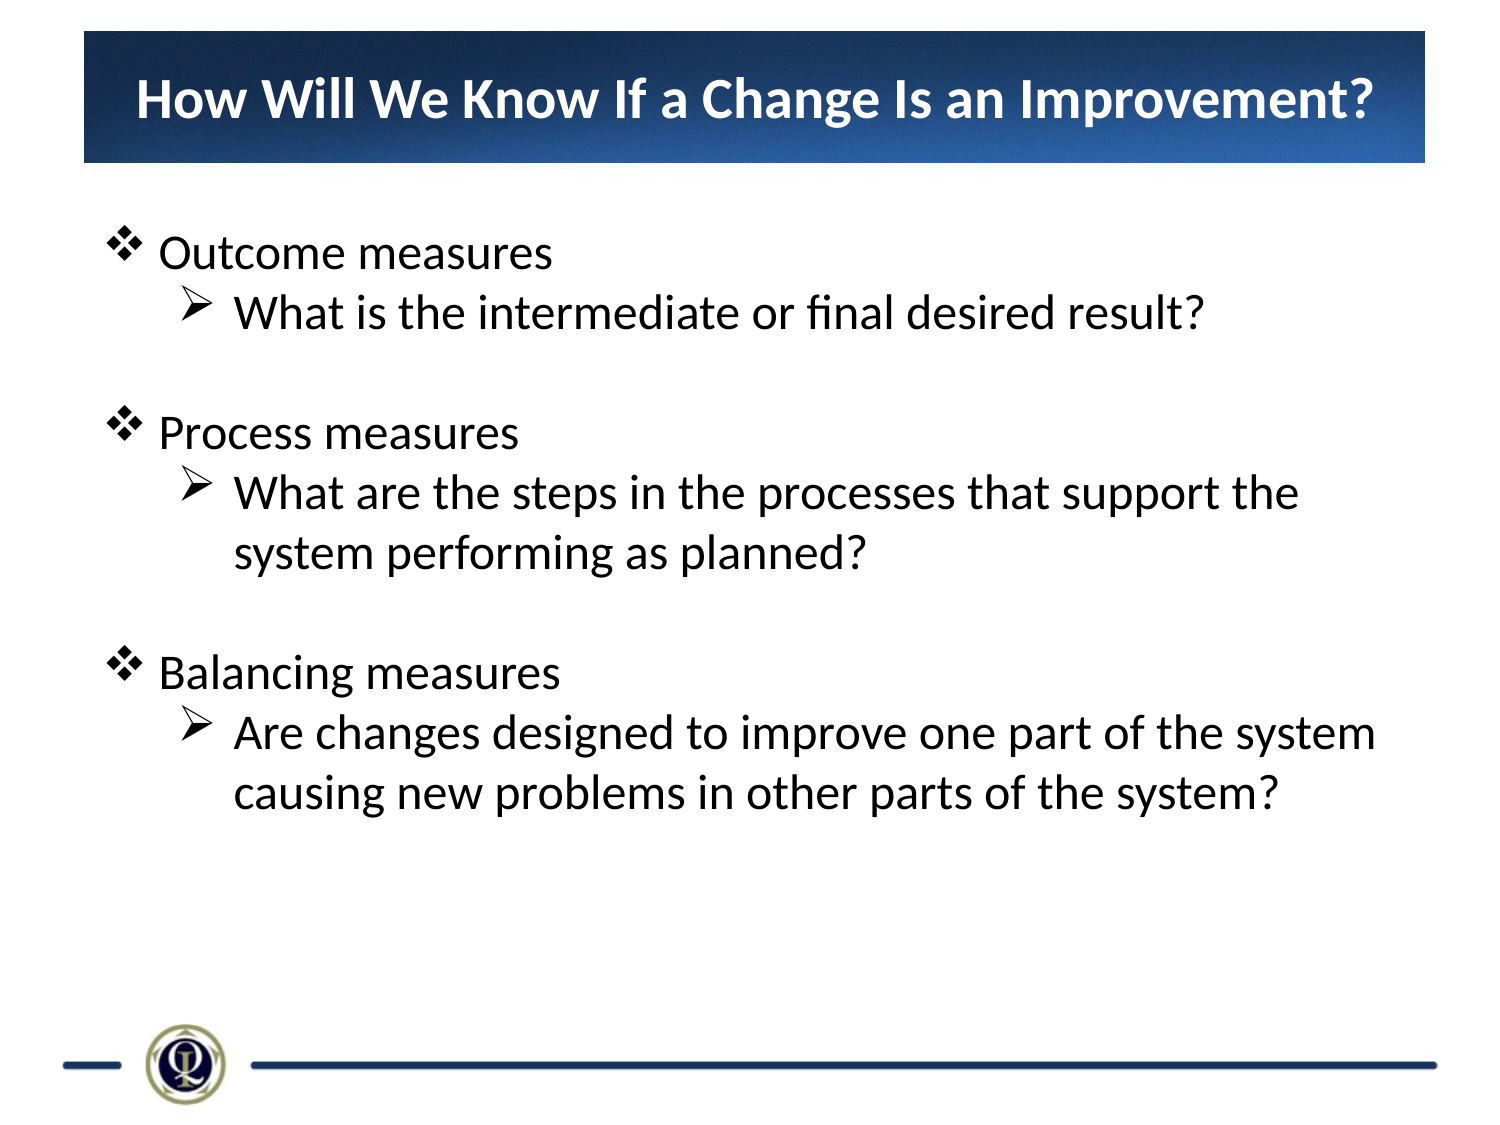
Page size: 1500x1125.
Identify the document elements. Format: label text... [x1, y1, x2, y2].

picture [62, 1024, 1438, 1107]
text_box How Will We Know If a Change Is an Improvement? [87, 30, 1425, 160]
picture [84, 31, 1425, 163]
text_box Outcome measures What is the intermediate or final desired result? Process measures What are the steps in the processes that support the system performing as planned? Balancing measures Are changes designed to improve one part of the system causing new problems in other parts of the system? [87, 212, 1425, 828]
